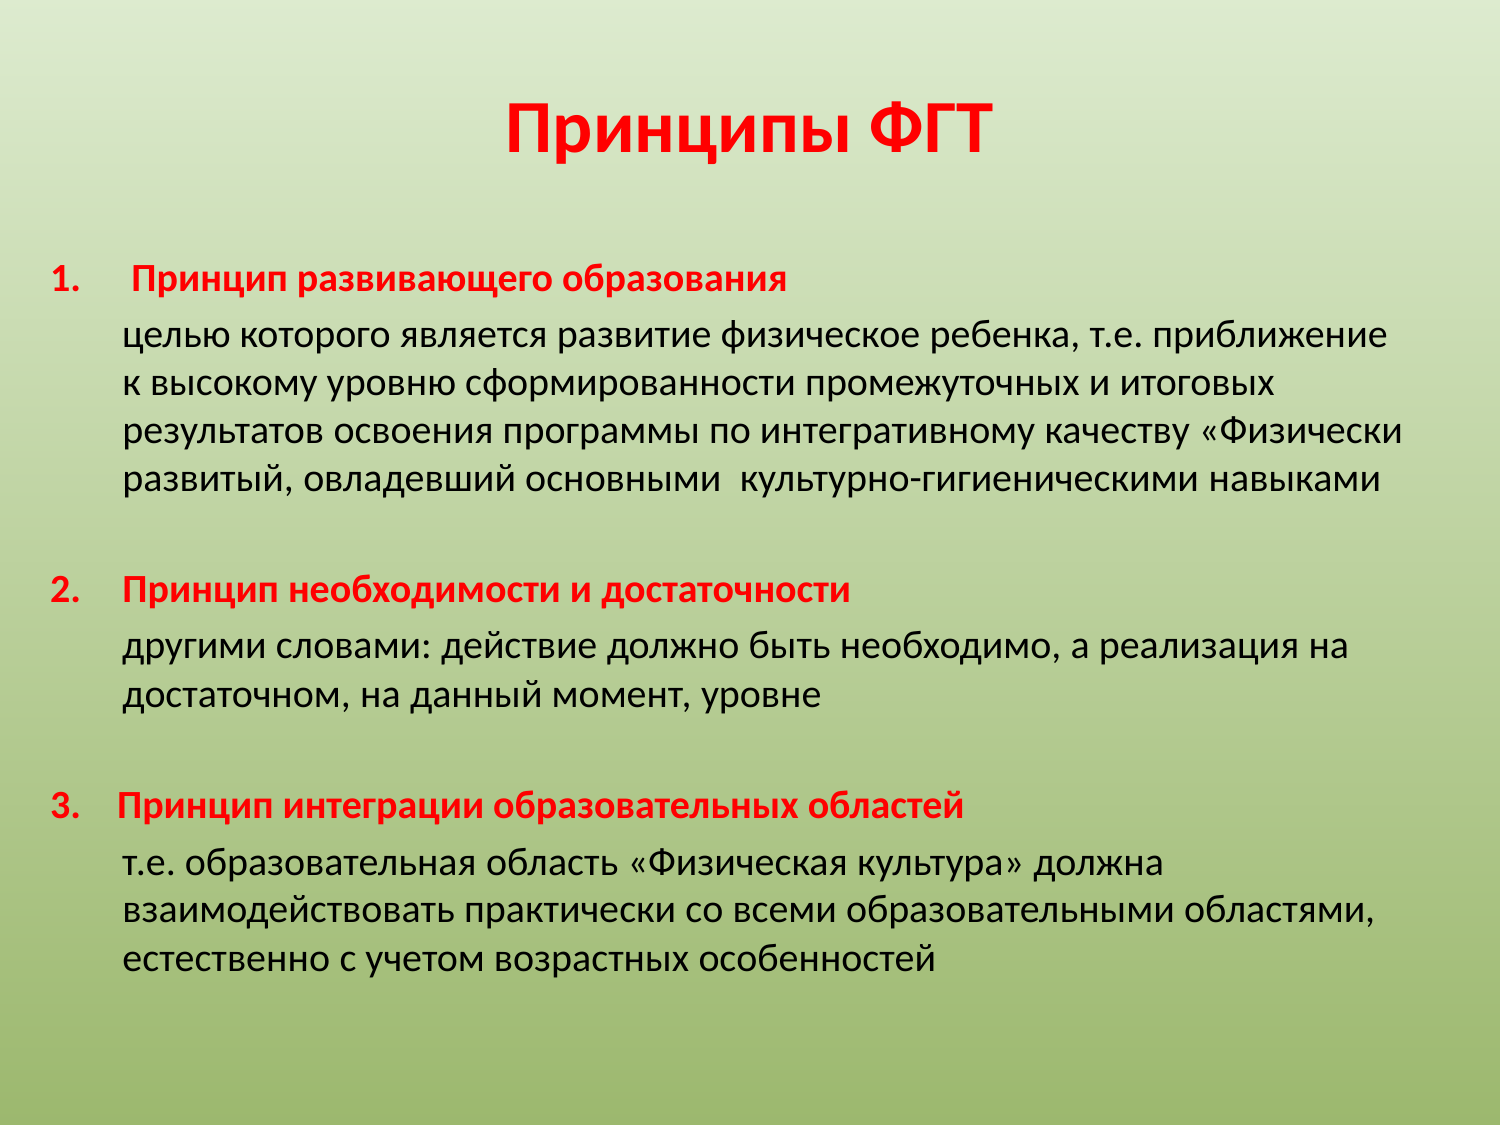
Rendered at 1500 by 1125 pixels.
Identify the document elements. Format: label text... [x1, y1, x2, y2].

title Принципы ФГТ [75, 45, 1425, 187]
list Принцип развивающего образования целью которого является развитие физическое ребенка, т.е. приближение к высокому уровню сформированности промежуточных и итоговых результатов освоения программы по интегративному качеству «Физически развитый, овладевший основными культурно-гигиеническими навыками Принцип необходимости и достаточности другими словами: действие должно быть необходимо, а реализация на достаточном, на данный момент, уровне 3. Принцип интеграции образовательных областей т.е. образовательная область «Физическая культура» должна взаимодействовать практически со всеми образовательными областями, естественно с учетом возрастных особенностей [35, 187, 1425, 1005]
